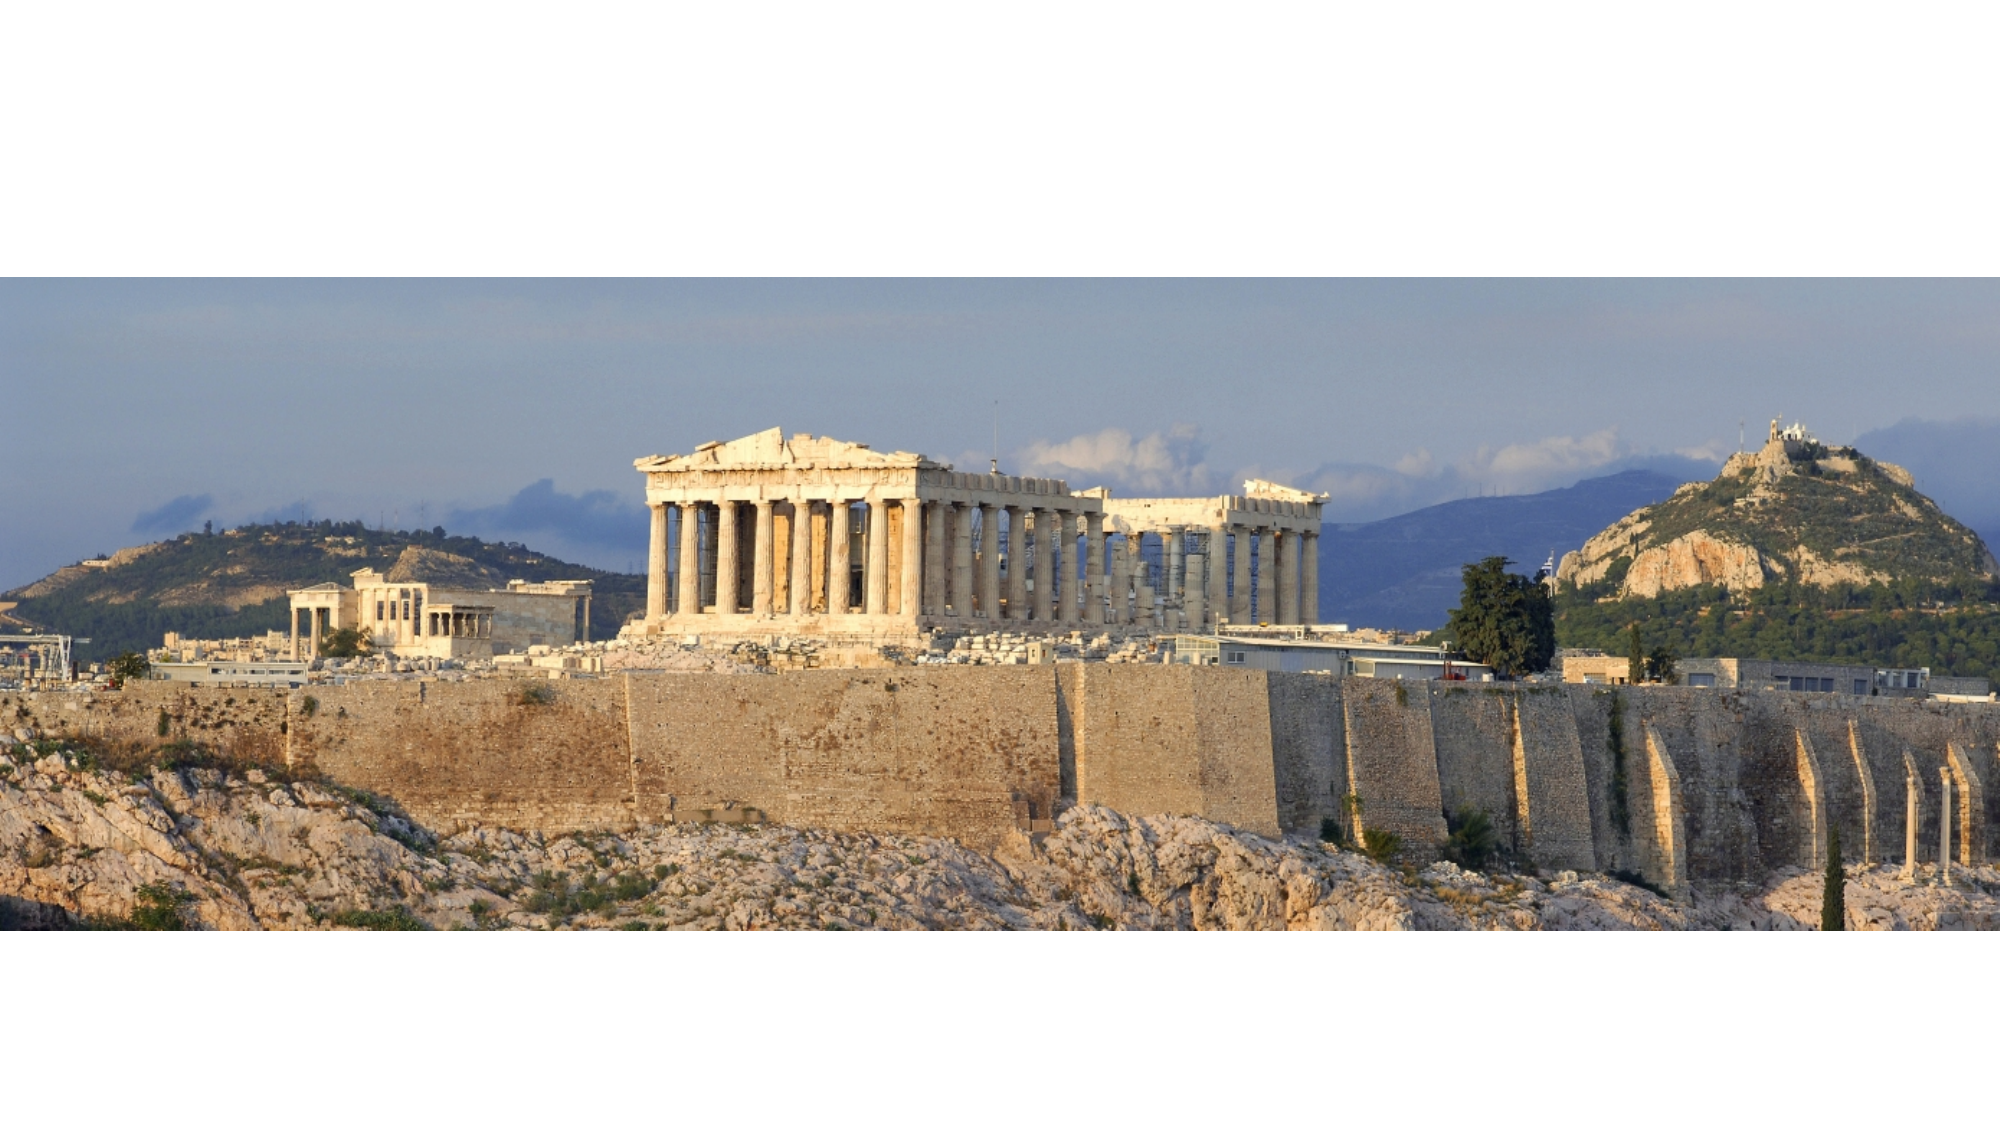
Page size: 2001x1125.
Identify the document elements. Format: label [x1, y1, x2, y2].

picture [0, 277, 2000, 931]
